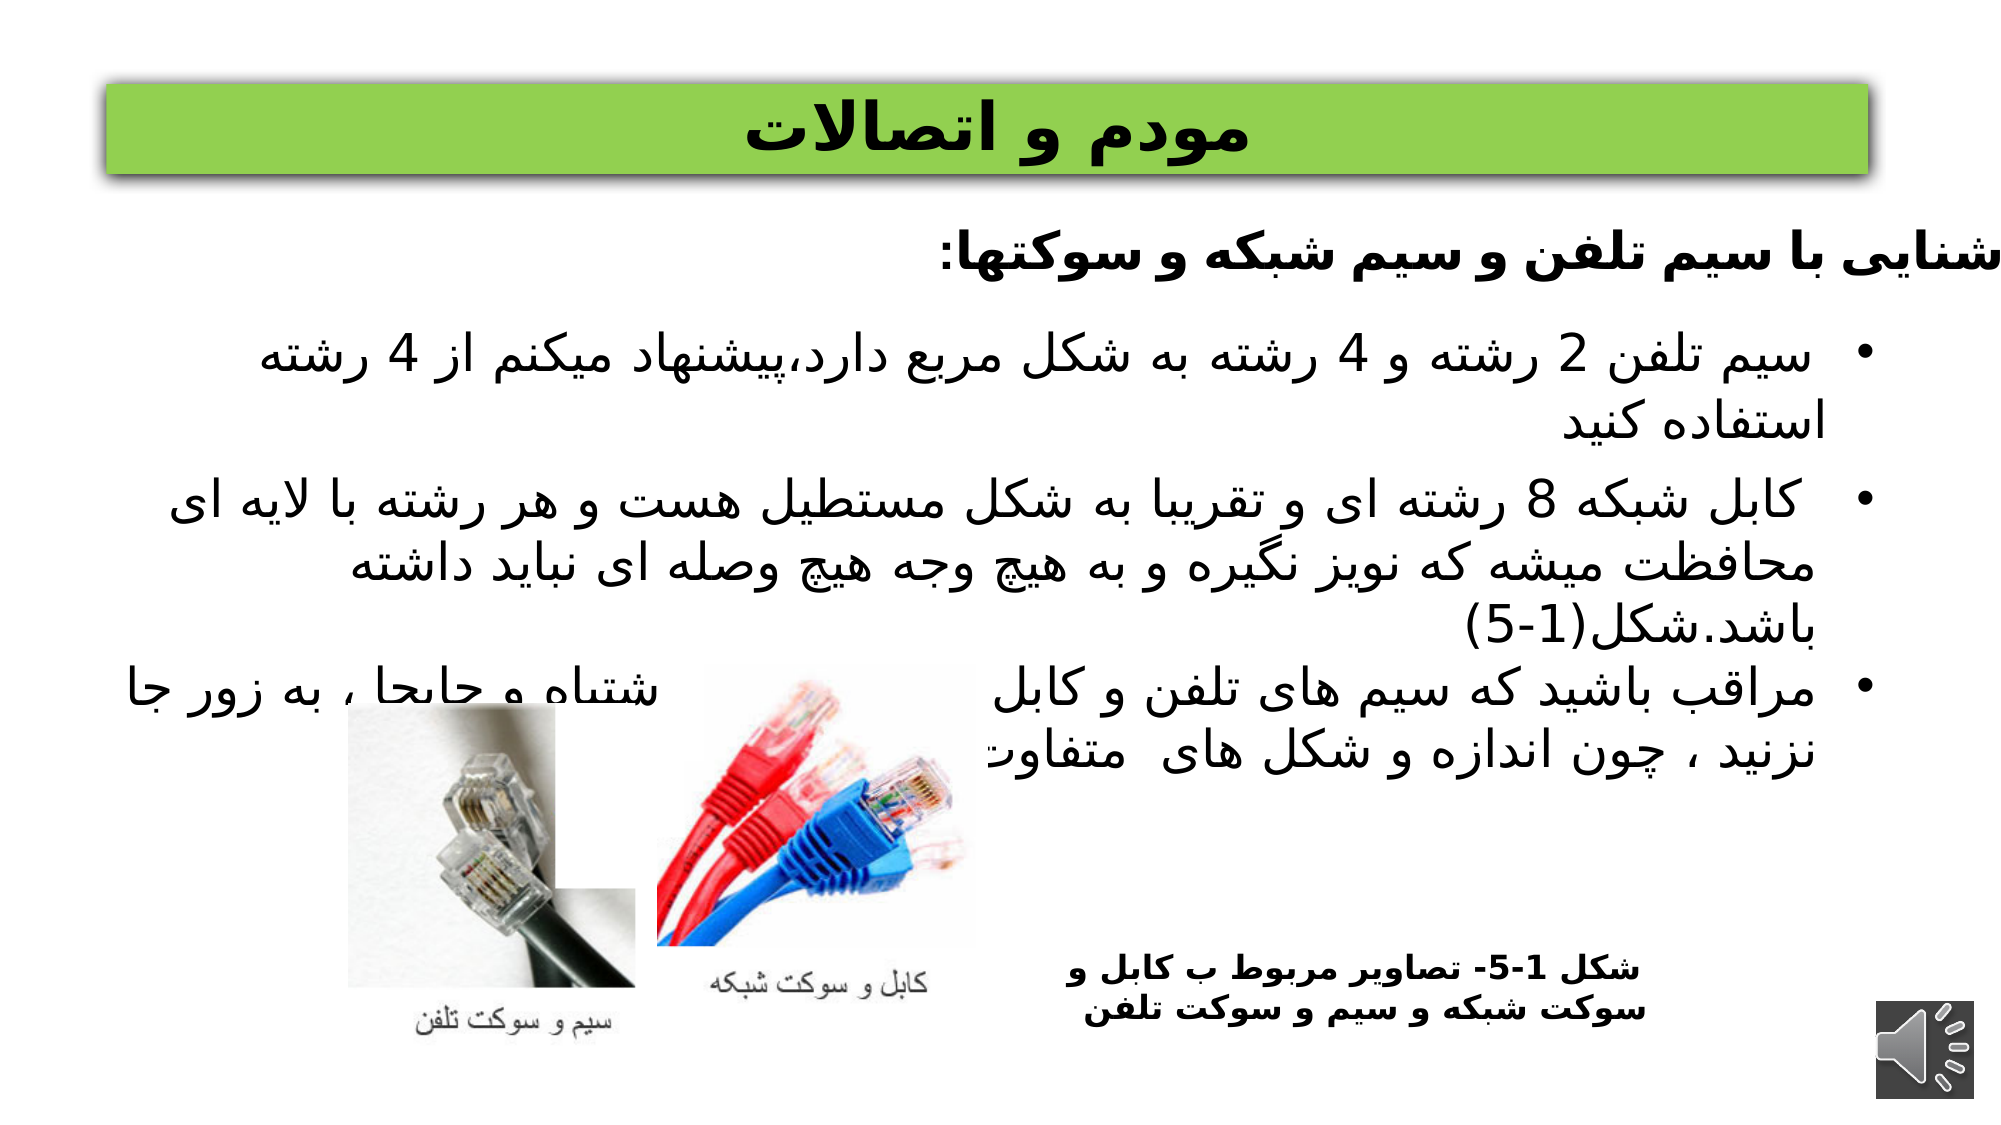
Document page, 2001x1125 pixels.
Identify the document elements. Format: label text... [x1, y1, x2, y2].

picture [1874, 999, 1975, 1100]
text_box مودم و اتصالات [106, 84, 1869, 174]
text_box آشنایی با سیم تلفن و سیم شبکه و سوکتها: [923, 210, 2000, 288]
text_box شکل 1-5- تصاویر مربوط ب کابل و سوکت شبکه و سیم و سوکت تلفن [1043, 939, 1665, 1034]
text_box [348, 662, 988, 1053]
text_box سیم تلفن 2 رشته و 4 رشته به شکل مربع دارد،پیشنهاد میکنم از 4 رشته استفاده کنید کابل شبکه 8 رشته ای و تقریبا به شکل مستطیل هست و هر رشته با لایه ای محافظت میشه که نویز نگیره و به هیچ وجه هیچ وصله ای نباید داشته باشد.شکل(1-5) مراقب باشید که سیم های تلفن و کابل های شبکه رو اشتباه و جابجا ، به زور جا نزنید ، چون اندازه و شکل های متفاوت دارند. [85, 308, 1890, 786]
